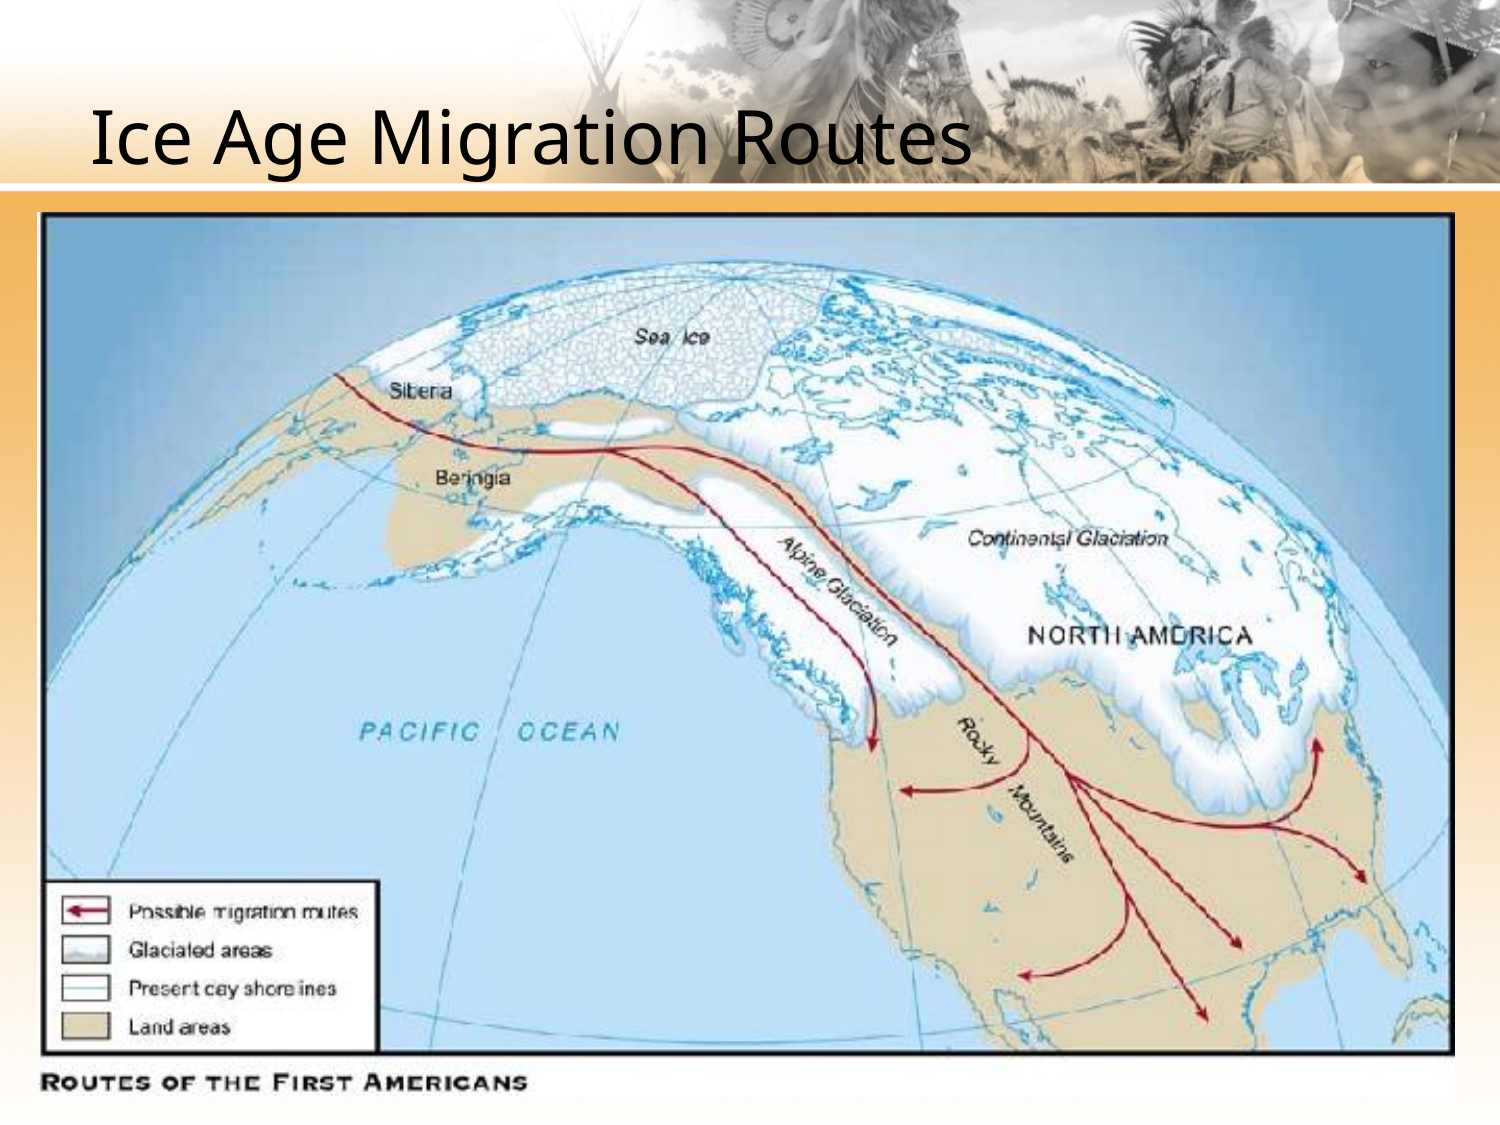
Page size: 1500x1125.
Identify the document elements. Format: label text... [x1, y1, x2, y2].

picture [0, 0, 1500, 1125]
title Ice Age Migration Routes [75, 12, 1188, 188]
